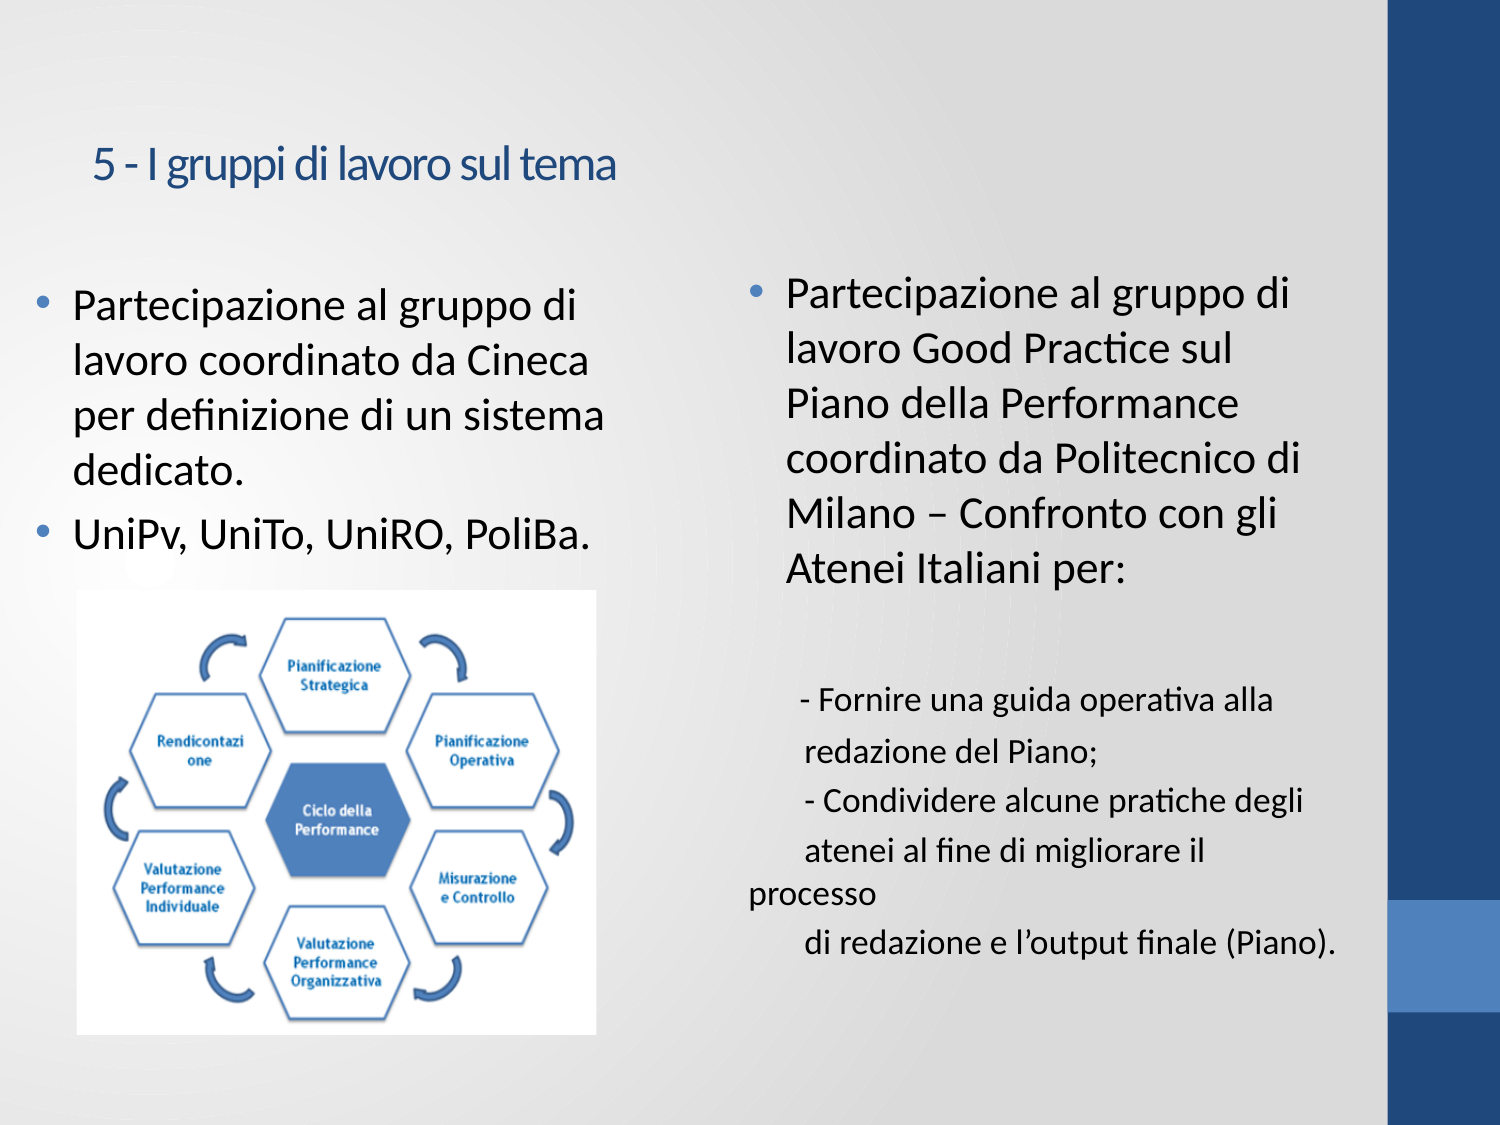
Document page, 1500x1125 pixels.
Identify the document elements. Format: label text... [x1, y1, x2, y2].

text_box Partecipazione al gruppo di lavoro coordinato da Cineca per definizione di un sistema dedicato. UniPv, UniTo, UniRO, PoliBa. [1, 267, 628, 590]
picture [76, 589, 597, 1036]
title 5 - I gruppi di lavoro sul tema [76, 66, 1327, 254]
list Partecipazione al gruppo di lavoro Good Practice sul Piano della Performance coordinato da Politecnico di Milano – Confronto con gli Atenei Italiani per: - Fornire una guida operativa alla redazione del Piano; - Condividere alcune pratiche degli atenei al fine di migliorare il processo di redazione e l’output finale (Piano). [714, 255, 1357, 1012]
